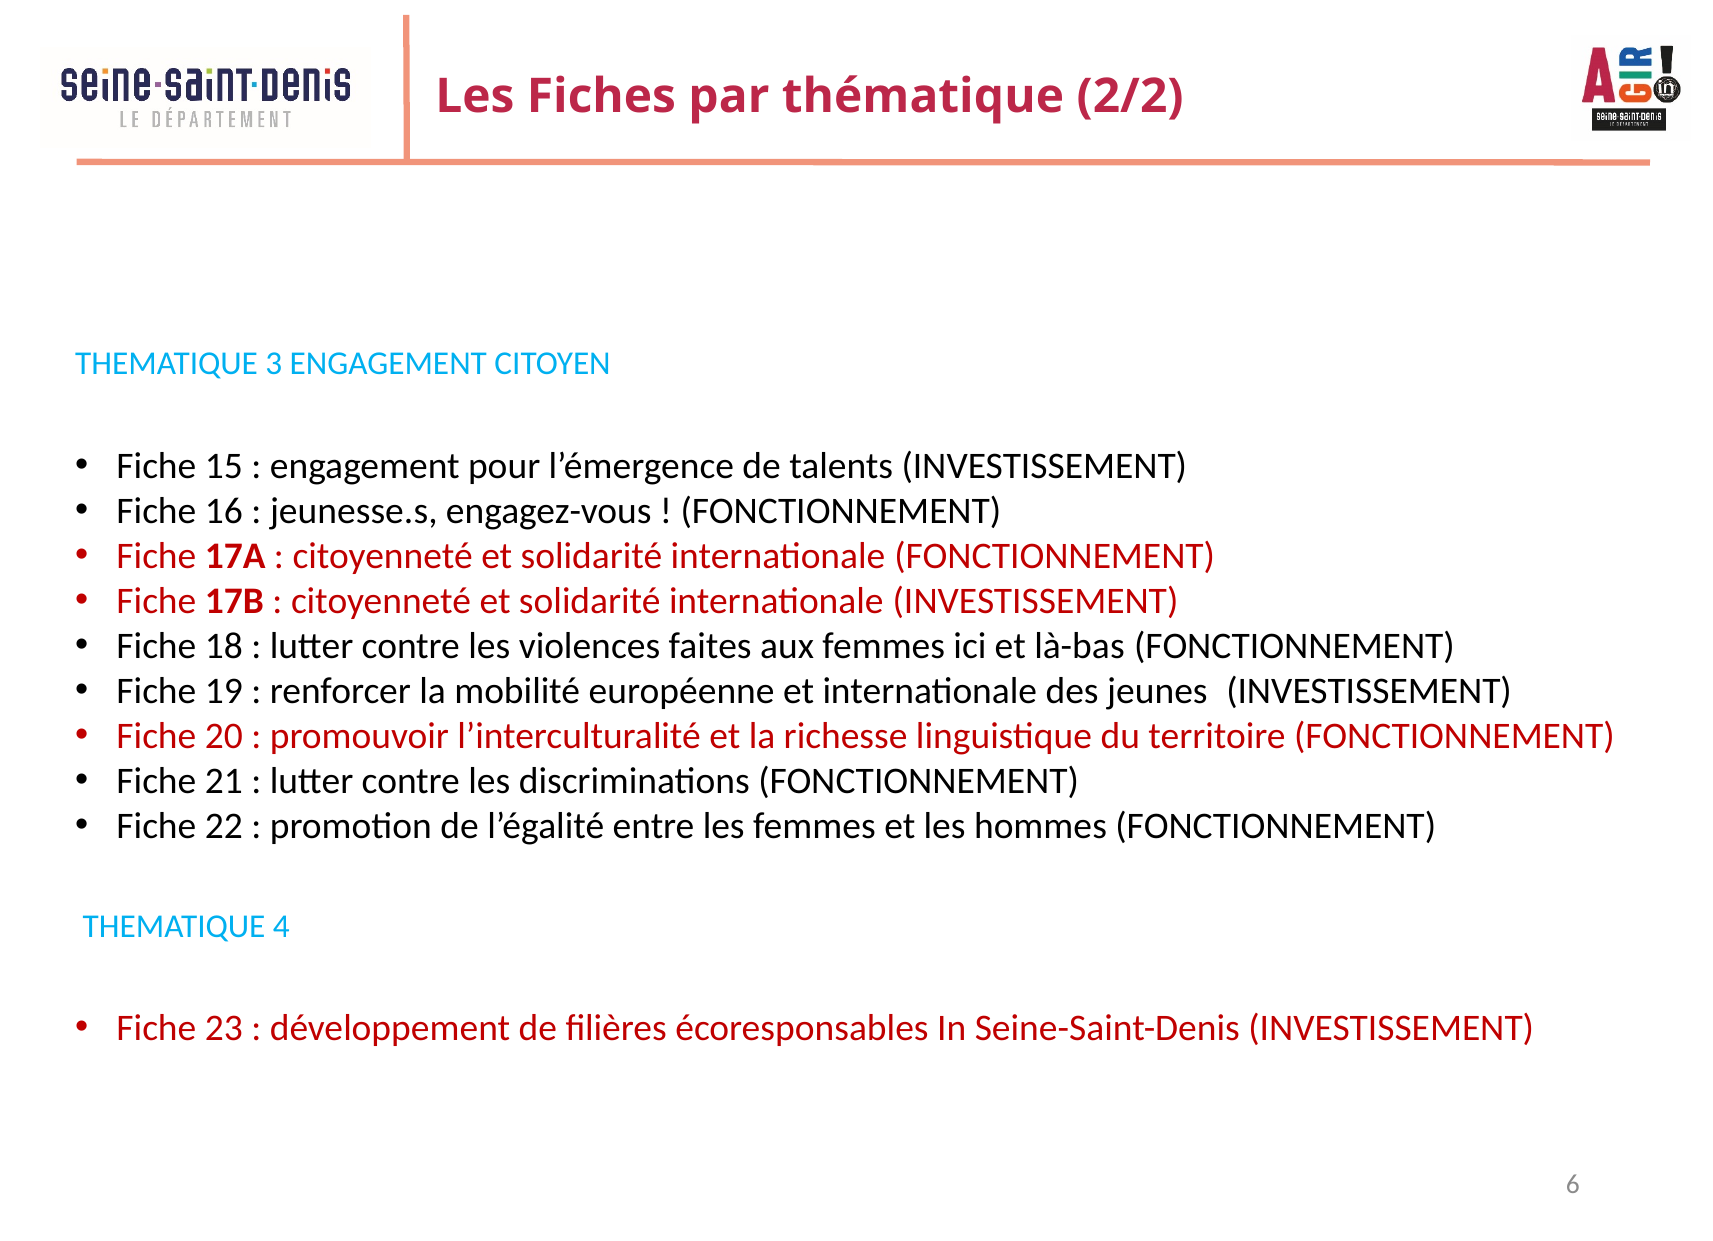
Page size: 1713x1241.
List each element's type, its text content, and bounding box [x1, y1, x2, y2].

list THEMATIQUE 3 ENGAGEMENT CITOYEN Fiche 15 : engagement pour l’émergence de talents (INVESTISSEMENT) Fiche 16 : jeunesse.s, engagez-vous ! (FONCTIONNEMENT) Fiche 17A : citoyenneté et solidarité internationale (FONCTIONNEMENT) Fiche 17B : citoyenneté et solidarité internationale (INVESTISSEMENT) Fiche 18 : lutter contre les violences faites aux femmes ici et là-bas (FONCTIONNEMENT) Fiche 19 : renforcer la mobilité européenne et internationale des jeunes (INVESTISSEMENT) Fiche 20 : promouvoir l’interculturalité et la richesse linguistique du territoire (FONCTIONNEMENT) Fiche 21 : lutter contre les discriminations (FONCTIONNEMENT) Fiche 22 : promotion de l’égalité entre les femmes et les hommes (FONCTIONNEMENT) THEMATIQUE 4 Fiche 23 : développement de filières écoresponsables In Seine-Saint-Denis (INVESTISSEMENT) [60, 216, 1653, 1192]
picture [1571, 35, 1691, 141]
slide_number 6 [1209, 1149, 1595, 1216]
picture [40, 47, 371, 148]
title Les Fiches par thématique (2/2) [420, 30, 1474, 164]
